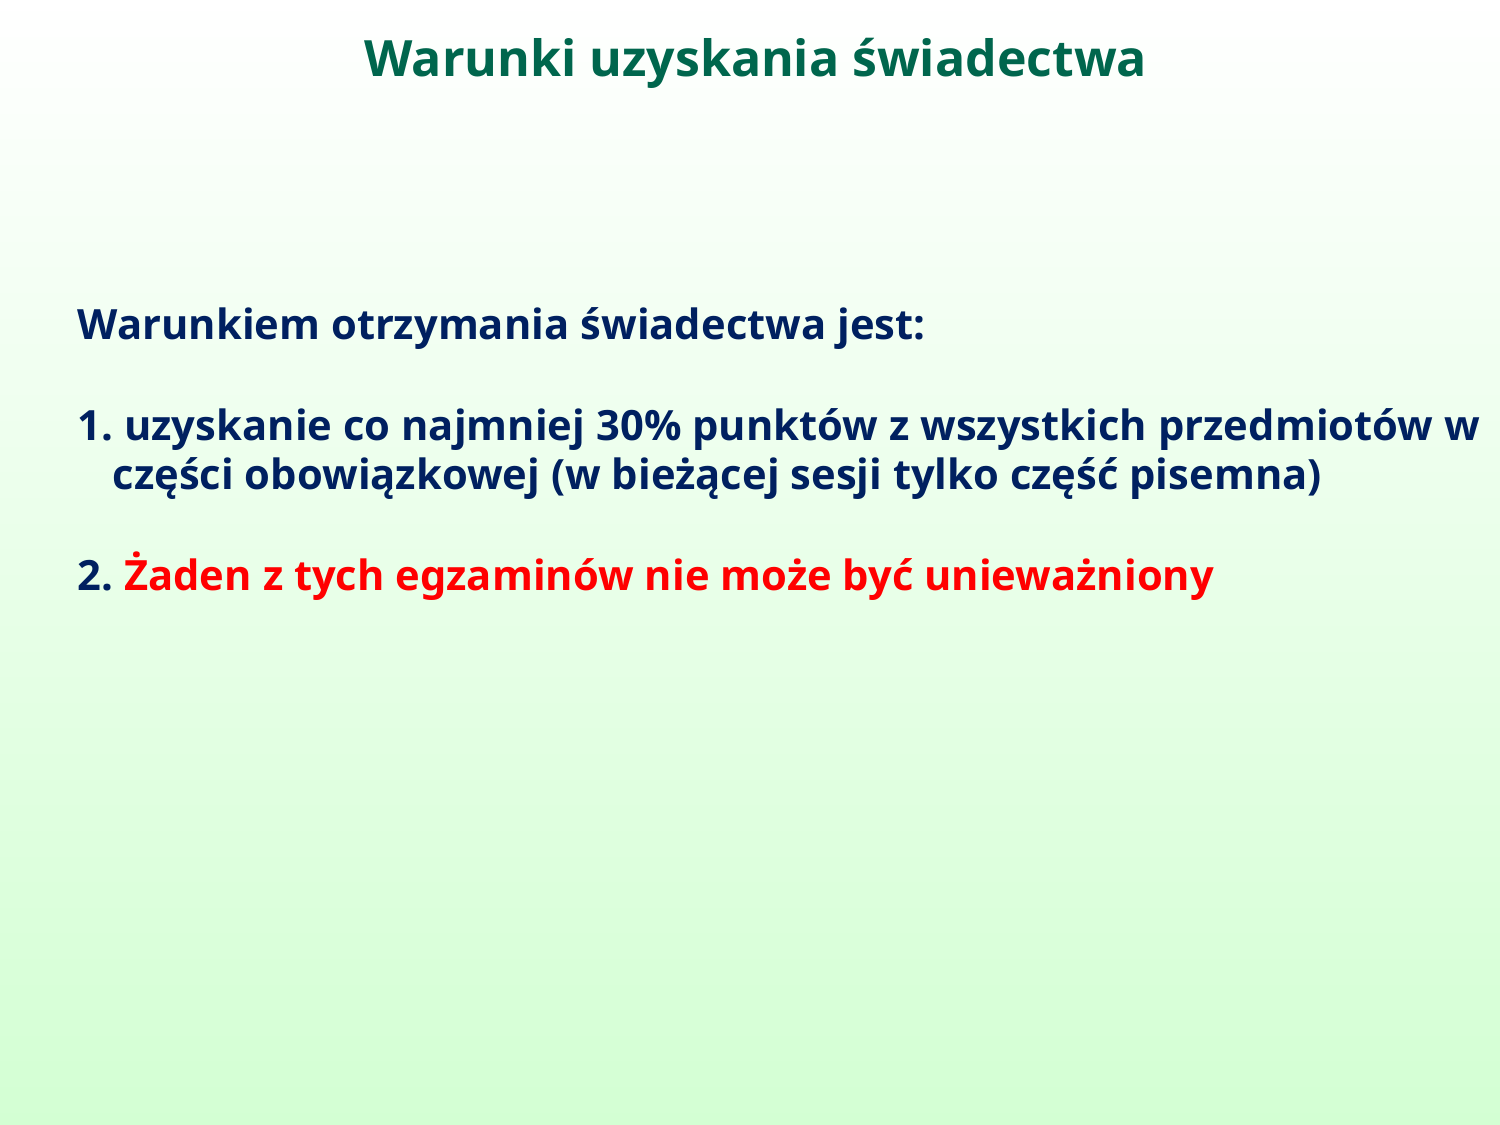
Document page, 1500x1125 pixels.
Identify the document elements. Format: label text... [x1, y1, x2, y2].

text_box Warunkiem otrzymania świadectwa jest: uzyskanie co najmniej 30% punktów z wszystkich przedmiotów w części obowiązkowej (w bieżącej sesji tylko część pisemna) Żaden z tych egzaminów nie może być unieważniony [62, 290, 1500, 656]
text_box Warunki uzyskania świadectwa [35, 18, 1477, 94]
